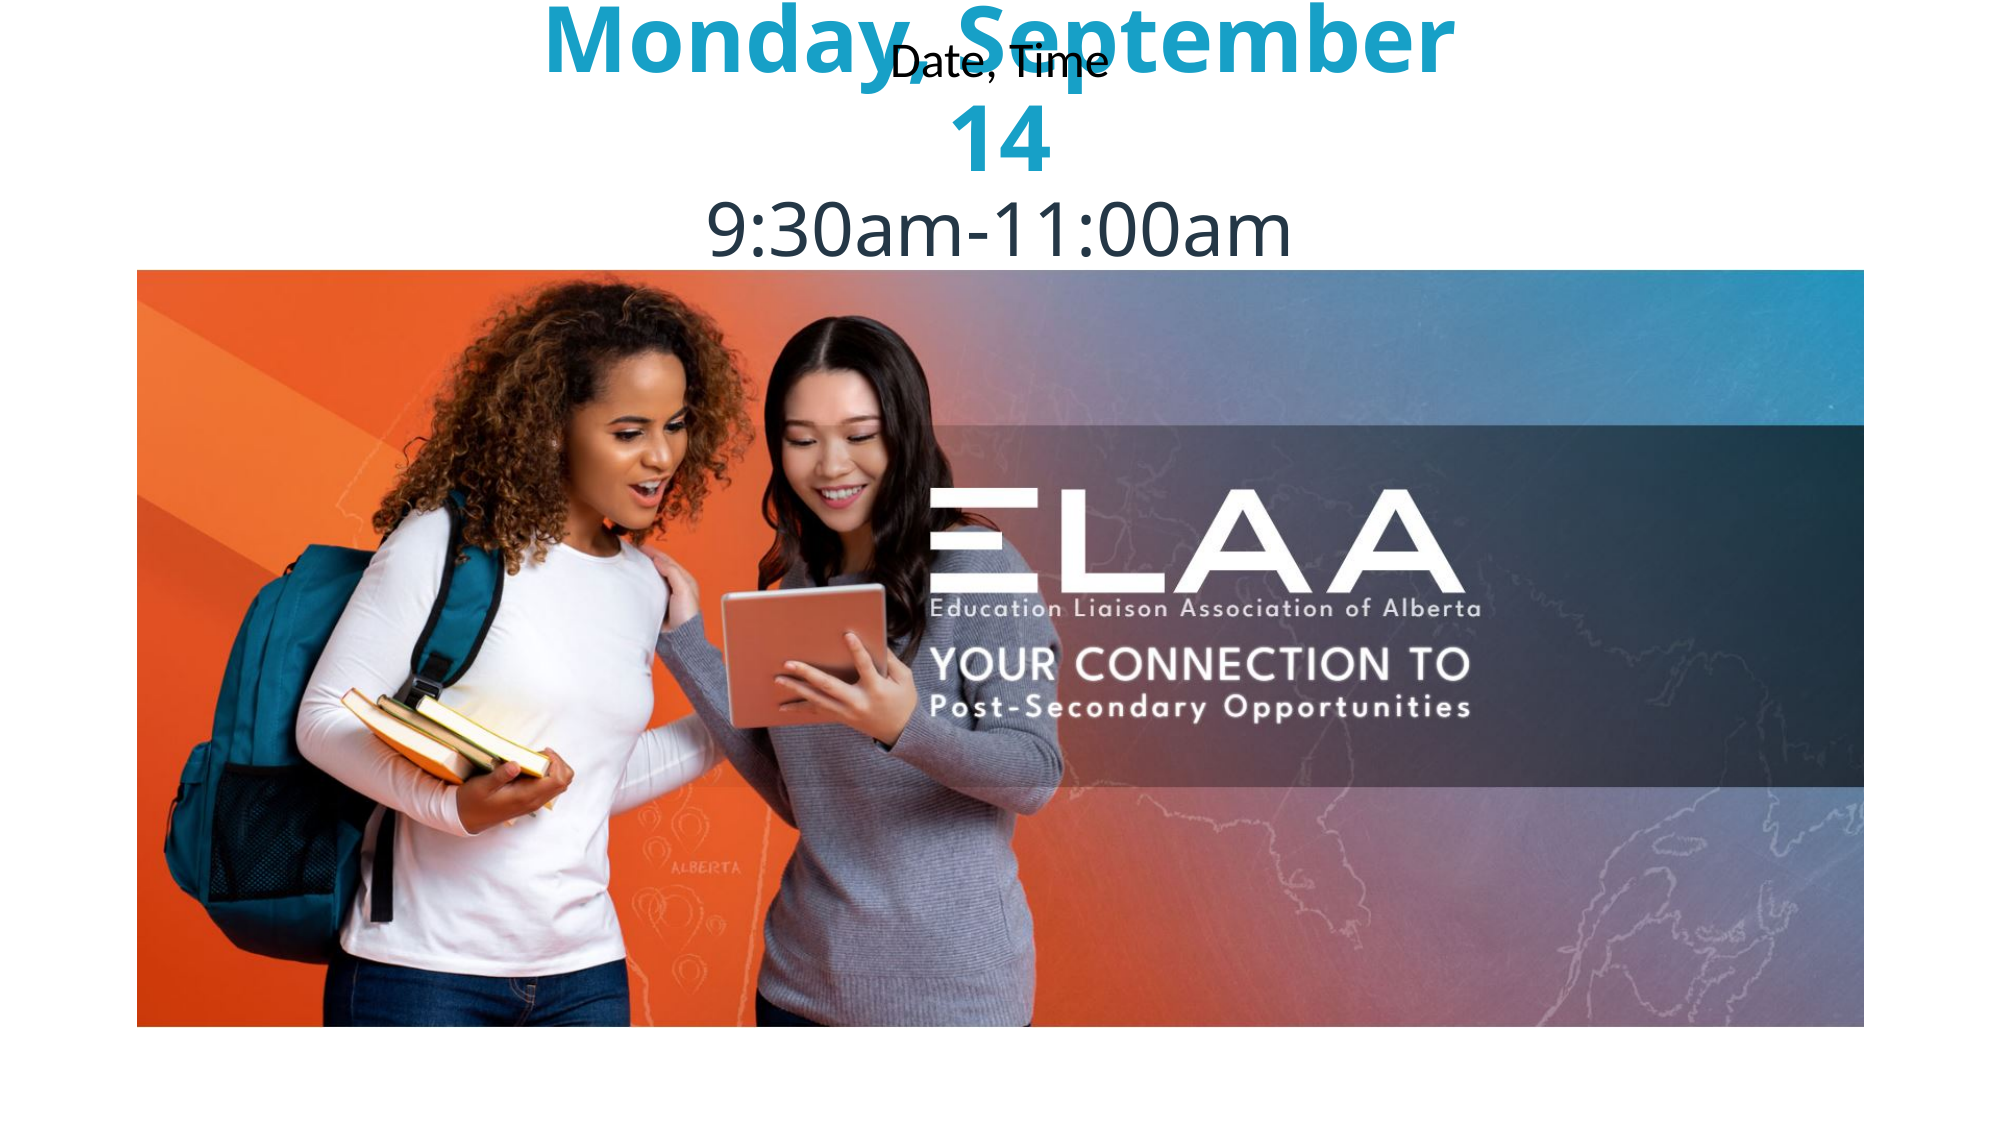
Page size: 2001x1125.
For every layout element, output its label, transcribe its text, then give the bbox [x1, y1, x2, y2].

picture [137, 269, 1864, 1028]
text_box Date, Time [723, 27, 1277, 90]
text_box Monday, September 14 9:30am-11:00am [516, 81, 1484, 280]
